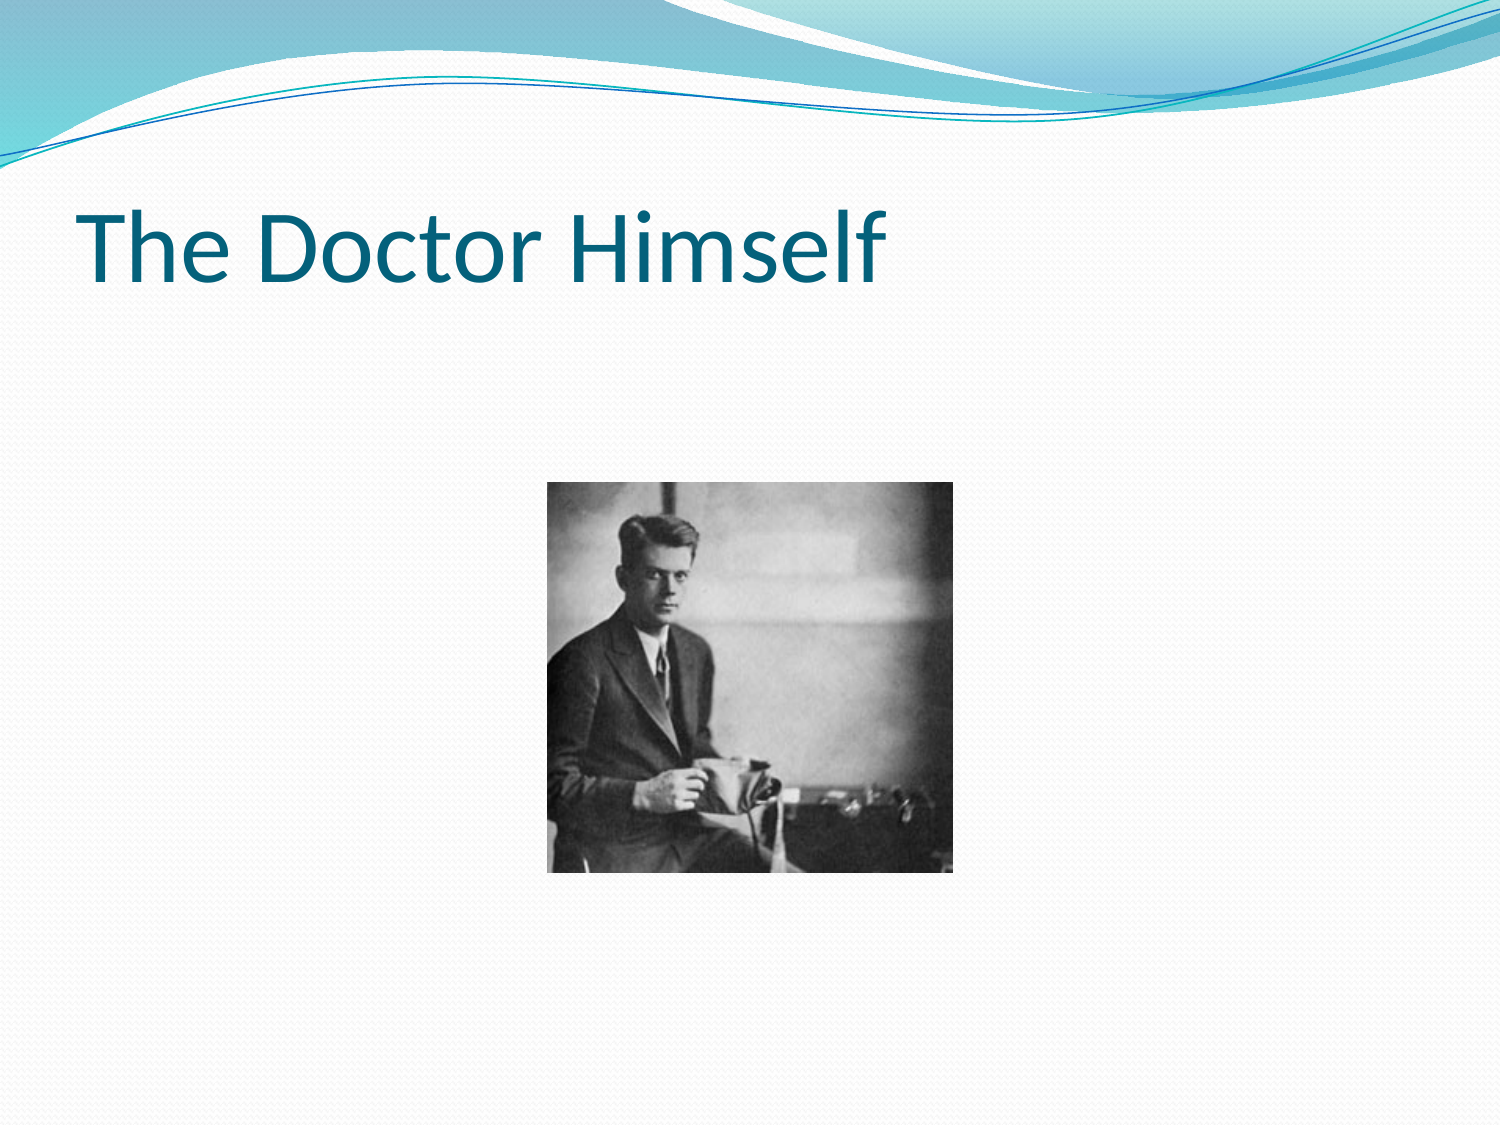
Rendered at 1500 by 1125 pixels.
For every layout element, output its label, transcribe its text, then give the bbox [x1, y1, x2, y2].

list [547, 481, 953, 874]
title The Doctor Himself [75, 115, 1425, 303]
